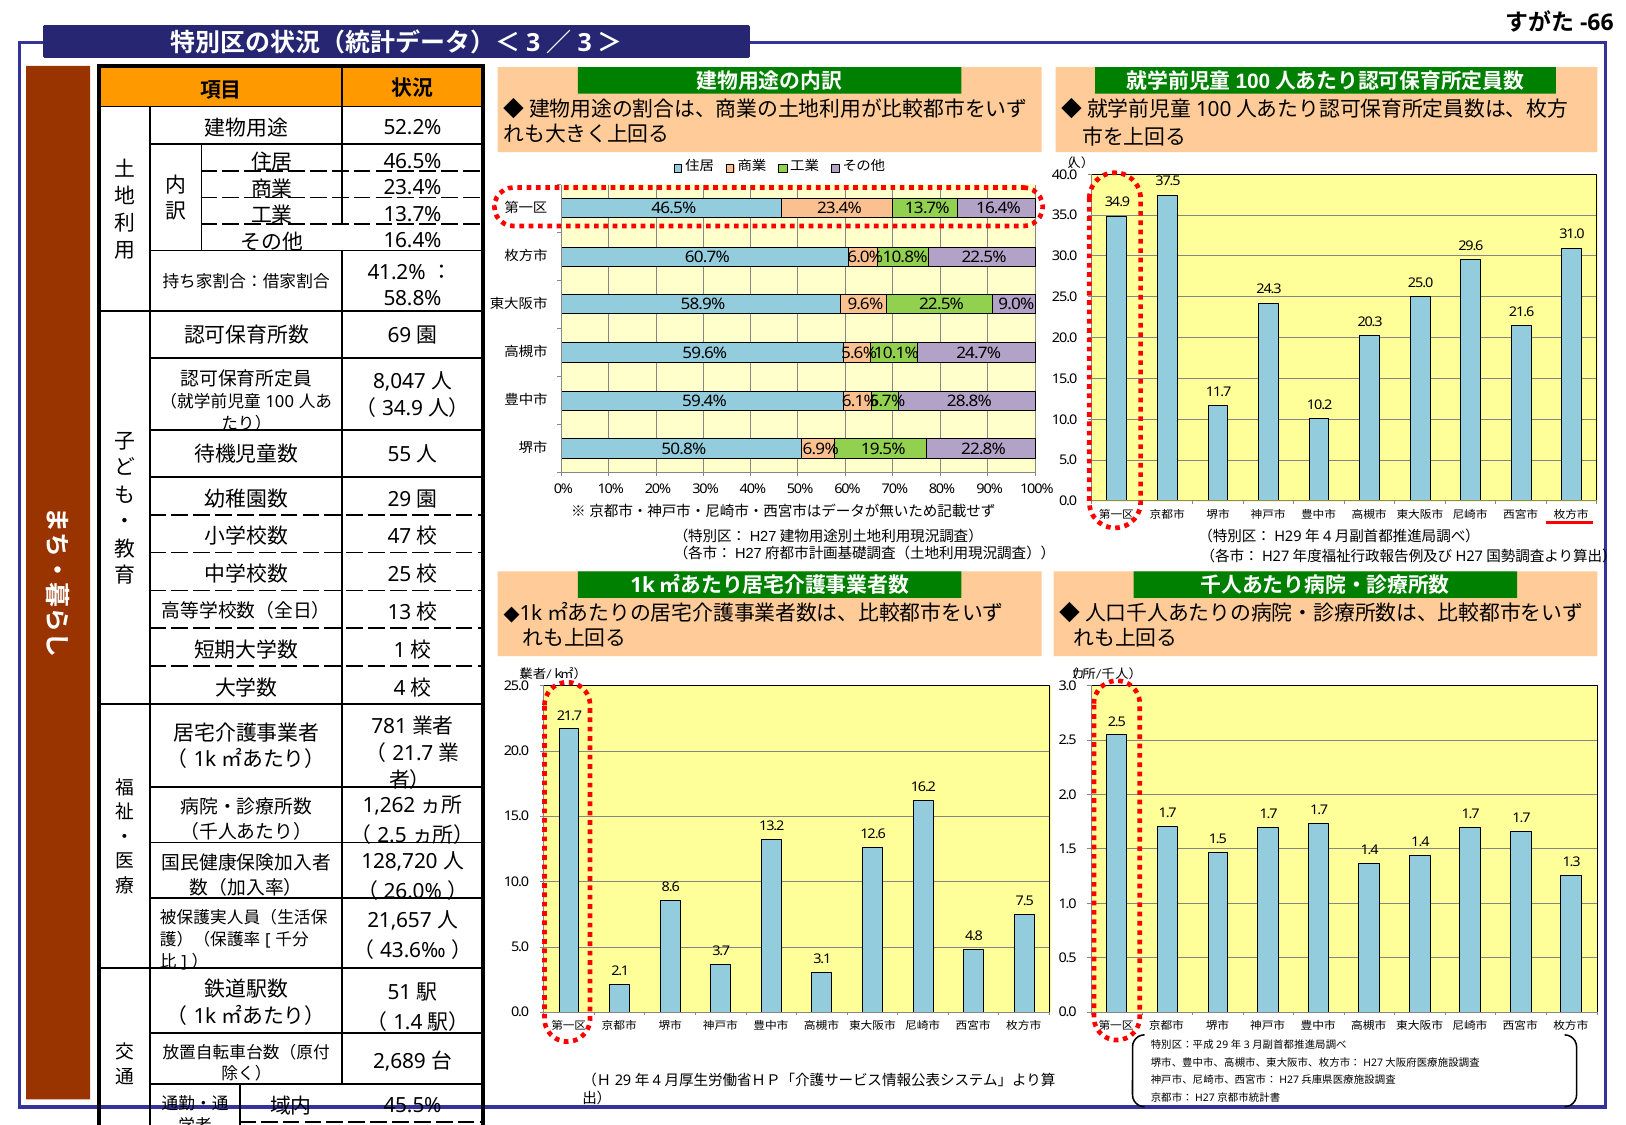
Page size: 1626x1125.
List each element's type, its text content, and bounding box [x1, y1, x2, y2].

text_box 千人あたり病院・診療所数 [1133, 571, 1518, 598]
table_header 項目 [101, 68, 341, 106]
text_box [19, 42, 1606, 1107]
table_cell 781業者 （21.7業者） [343, 705, 481, 786]
table_cell 55人 [343, 431, 476, 476]
table_cell 29園 [343, 478, 481, 515]
table_cell 子ども・教育 [101, 312, 149, 703]
text_box （特別区：H27建物用途別土地利用現況調査） （各市：H27府都市計画基礎調査（土地利用現況調査）） [659, 519, 1081, 569]
table_header 状況 [343, 68, 481, 106]
table_cell 交通 [101, 969, 149, 1125]
table_cell 高等学校数（全日） [151, 590, 341, 628]
table_cell 23.4% [343, 171, 476, 197]
text_box 建物用途の内訳 [577, 67, 962, 94]
table_cell 13.7% [343, 197, 476, 224]
table_cell 41.2%：58.8% [343, 251, 476, 310]
table_cell 鉄道駅数 （1k㎡あたり） [151, 969, 341, 1032]
text_box ◆1k㎡あたりの居宅介護事業者数は、比較都市をいず れも上回る [497, 571, 1042, 649]
table_cell 短期大学数 [151, 628, 341, 666]
text_box ◆建物用途の割合は、商業の土地利用が比較都市をいずれも大きく上回る [497, 67, 1042, 140]
table_cell 4校 [343, 666, 481, 703]
text_box 1k㎡あたり居宅介護事業者数 [577, 571, 962, 598]
table_cell 69園 [343, 312, 476, 357]
table_cell 16.4% [342, 224, 476, 250]
table_cell 中学校数 [151, 553, 341, 590]
text_box すがた-66 [1459, 0, 1625, 43]
text_box まち・暮らし [26, 65, 91, 1100]
table_cell 25校 [343, 553, 481, 590]
table_cell 13校 [343, 590, 481, 628]
table_cell 幼稚園数 [151, 478, 341, 515]
table_cell 小学校数 [151, 515, 341, 553]
table_cell 域内 [241, 1085, 342, 1122]
text_box ◆人口千人あたりの病院・診療所数は、比較都市をいずれも上回る [1053, 571, 1598, 646]
table_cell 47校 [343, 515, 481, 553]
text_box （Ｈ29年4月厚生労働省ＨＰ「介護サービス情報公表システム」より算出） [582, 1071, 1056, 1107]
text_box （各市：H27年度福祉行政報告例及びH27国勢調査より算出） [1200, 546, 1625, 565]
table_cell 52.2% [343, 107, 481, 143]
table_cell 128,720人 （26.0%） [343, 843, 481, 897]
table_cell 1,262ヵ所 （2.5ヵ所） [343, 788, 481, 842]
text_box 就学前児童100人あたり認可保育所定員数 [1095, 67, 1556, 94]
table_cell 商業 [202, 171, 341, 197]
table_cell その他 [202, 224, 342, 250]
table_cell 居宅介護事業者 （1k㎡あたり） [151, 705, 341, 786]
text_box 特別区の状況（統計データ）＜3／3＞ [44, 26, 749, 57]
table_cell 認可保育所定員 （就学前児童100人あたり） [151, 359, 341, 429]
table_cell 51駅 （1.4駅） [343, 969, 481, 1032]
table_cell 内訳 [151, 145, 201, 250]
table_cell 通勤・通学者 割合 [151, 1085, 239, 1125]
table_cell 8,047人 （34.9人） [343, 359, 476, 429]
text_box ◆就学前児童100人あたり認可保育所定員数は、枚方 市を上回る [1055, 67, 1598, 135]
table_cell 国民健康保険加入者数（加入率） [151, 843, 341, 897]
table_cell 認可保育所数 [151, 312, 341, 357]
table_cell 住居 [202, 145, 341, 171]
table_cell 46.5% [343, 145, 477, 171]
table_cell 被保護実人員（生活保護）（保護率[千分比]） [151, 899, 341, 967]
table_cell 1校 [343, 628, 481, 666]
picture [481, 136, 1623, 532]
table_cell 工業 [202, 197, 341, 224]
table_cell 持ち家割合：借家割合 [151, 251, 341, 310]
table_cell 45.5% [342, 1085, 481, 1122]
table_cell 2,689台 [343, 1034, 481, 1083]
table_cell 福祉・医療 [101, 705, 149, 967]
text_box 特別区：平成29年3月副首都推進局調べ 堺市、豊中市、高槻市、東大阪市、枚方市：H27大阪府医療施設調査 神戸市、尼崎市、西宮市：H27兵庫県医療施設調査 京都市：H27京都市統計書 [1132, 1052, 1577, 1107]
picture [500, 648, 1625, 1043]
table_cell 放置自転車台数（原付除く） [151, 1034, 341, 1083]
text_box ※京都市・神戸市・尼崎市・西宮市はデータが無いため記載せず [556, 513, 1030, 527]
table_cell 土地利用 [101, 107, 149, 310]
table_cell 病院・診療所数 （千人あたり） [151, 788, 341, 842]
table_cell 21,657人 （43.6‰） [343, 899, 481, 967]
table_cell 建物用途 [151, 107, 341, 143]
text_box （特別区：H29年4月副首都推進局調べ） [1183, 541, 1529, 552]
table_cell 待機児童数 [151, 431, 341, 476]
table_cell 大学数 [151, 666, 341, 703]
